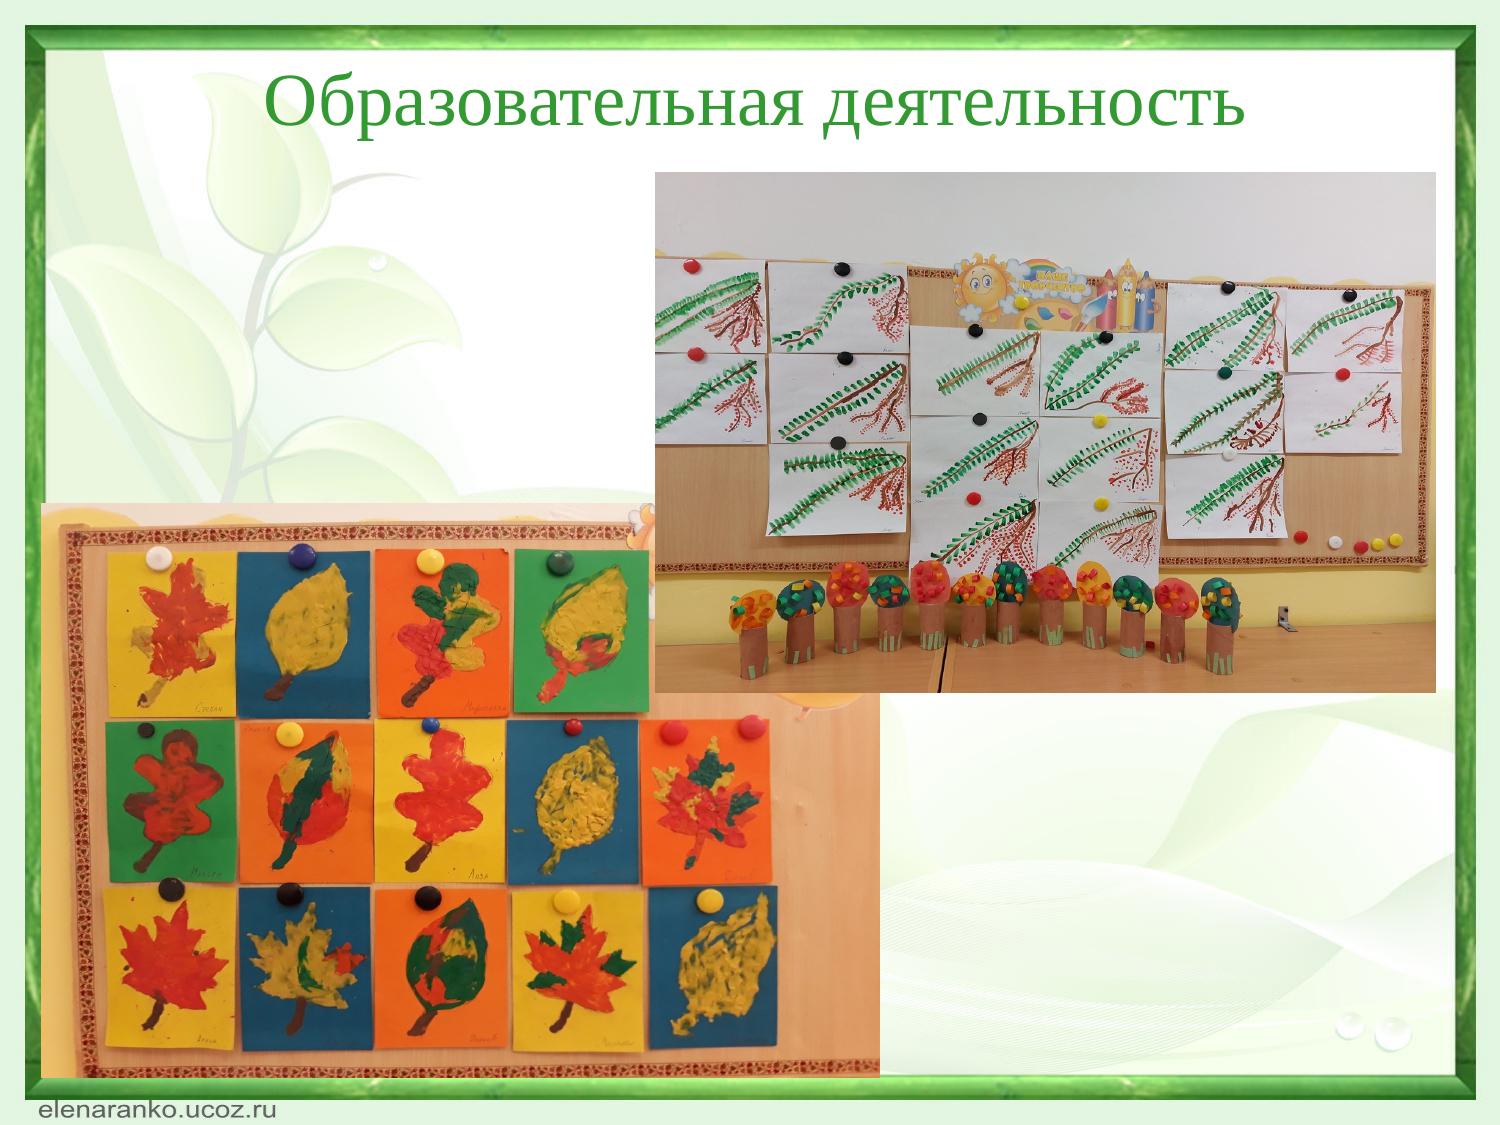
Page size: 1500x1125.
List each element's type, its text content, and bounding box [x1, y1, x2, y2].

picture [0, 0, 1500, 1125]
text_box Образовательная деятельность [147, 42, 1365, 148]
